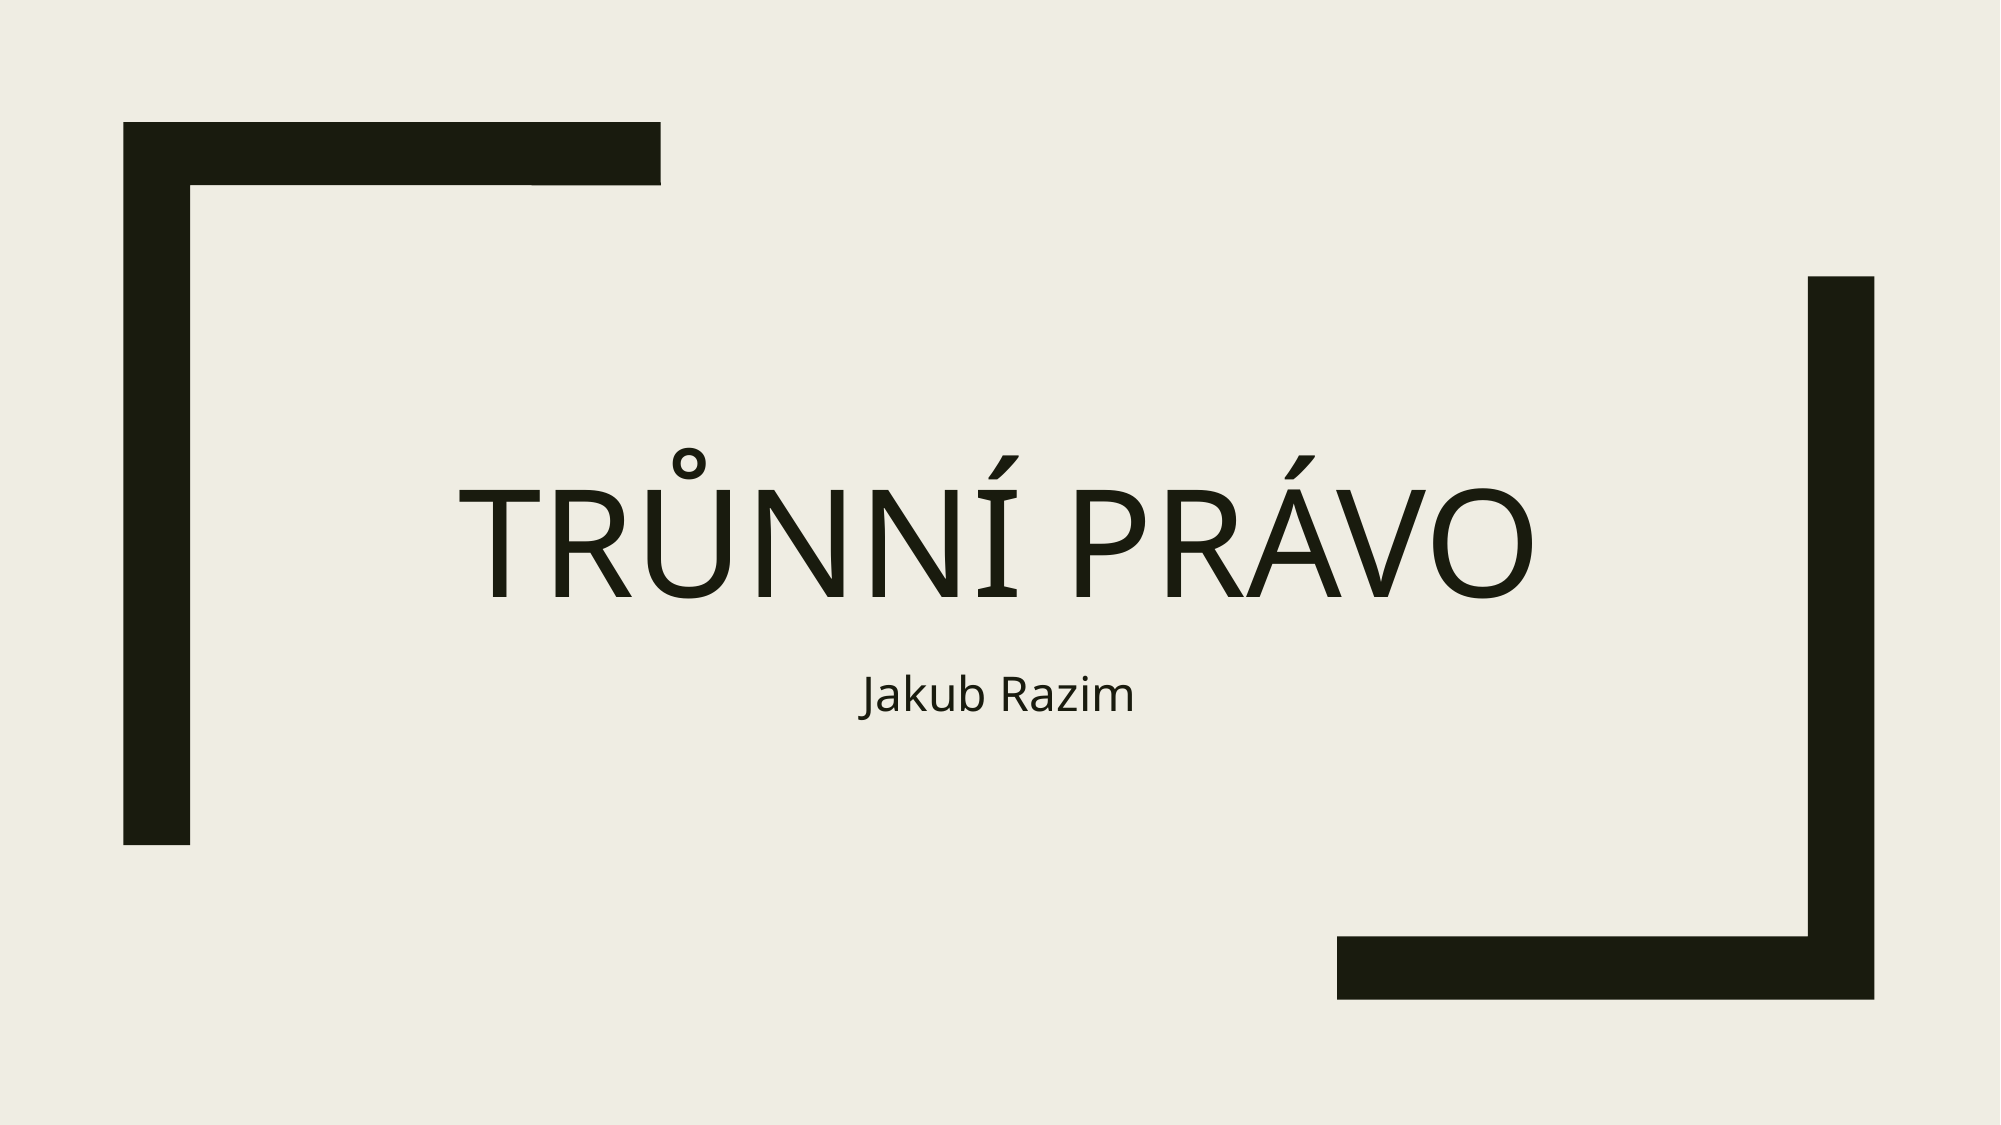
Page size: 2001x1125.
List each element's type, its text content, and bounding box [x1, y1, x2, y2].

title trůnní právo [314, 293, 1686, 638]
subtitle Jakub Razim [439, 649, 1561, 828]
